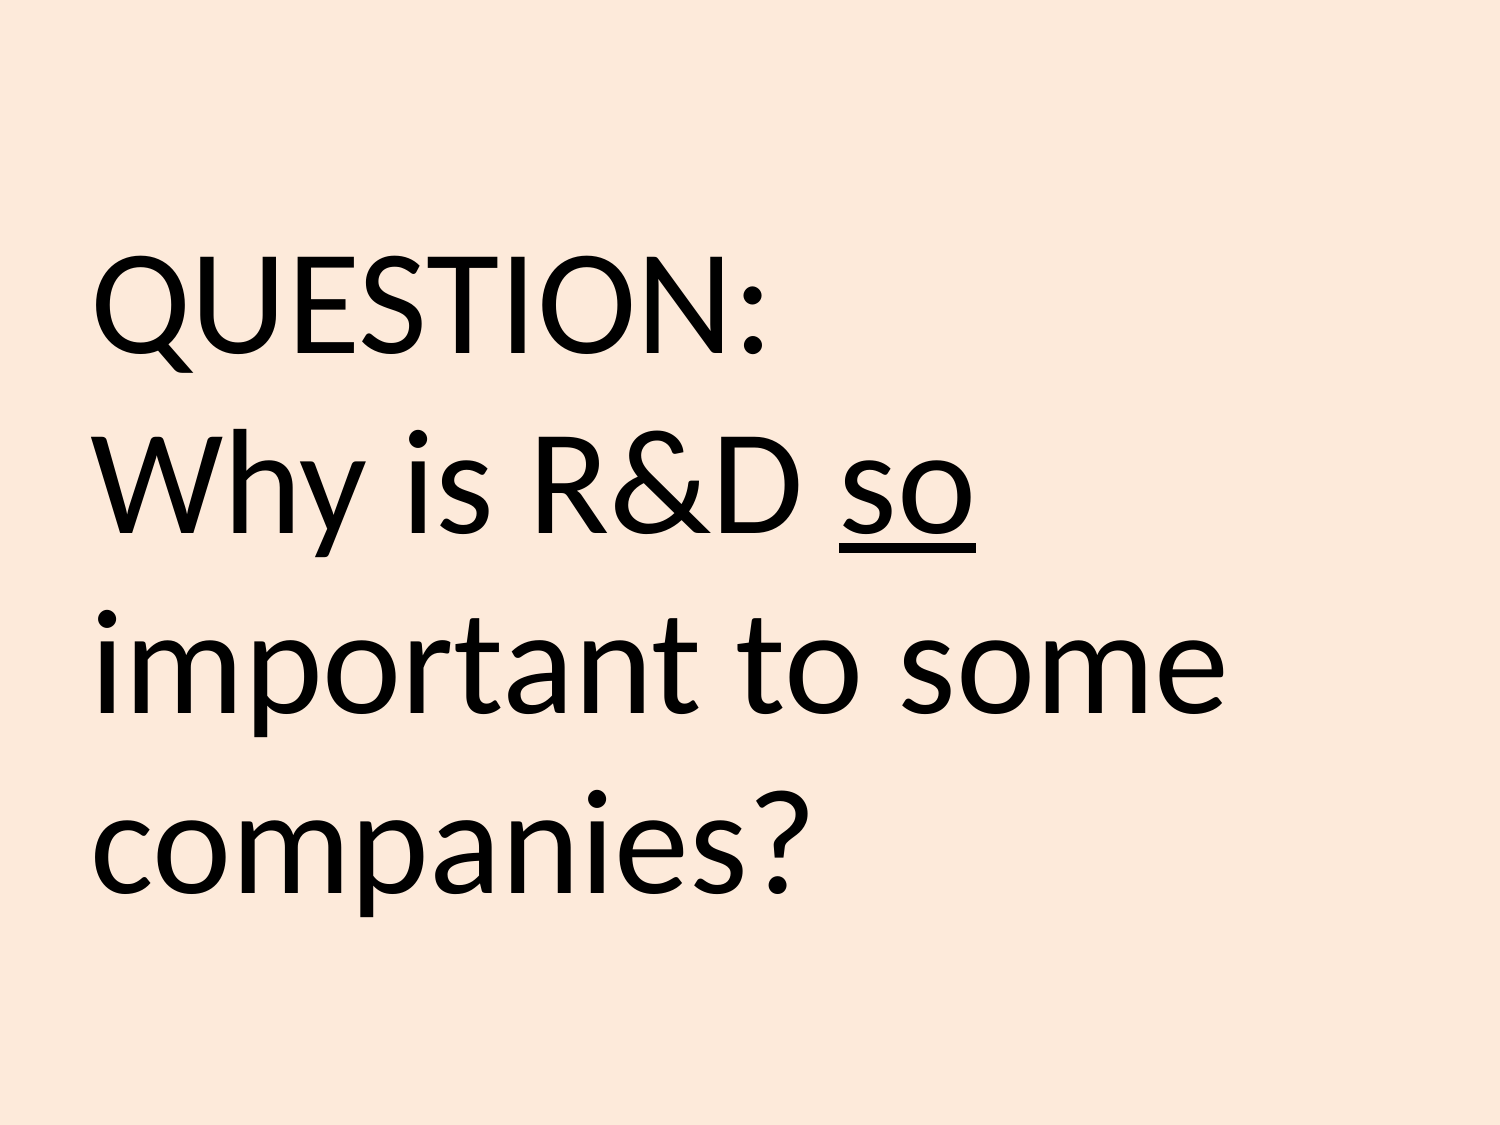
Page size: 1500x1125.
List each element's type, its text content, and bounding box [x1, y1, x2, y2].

list QUESTION: Why is R&D so important to some companies? [75, 196, 1425, 1005]
